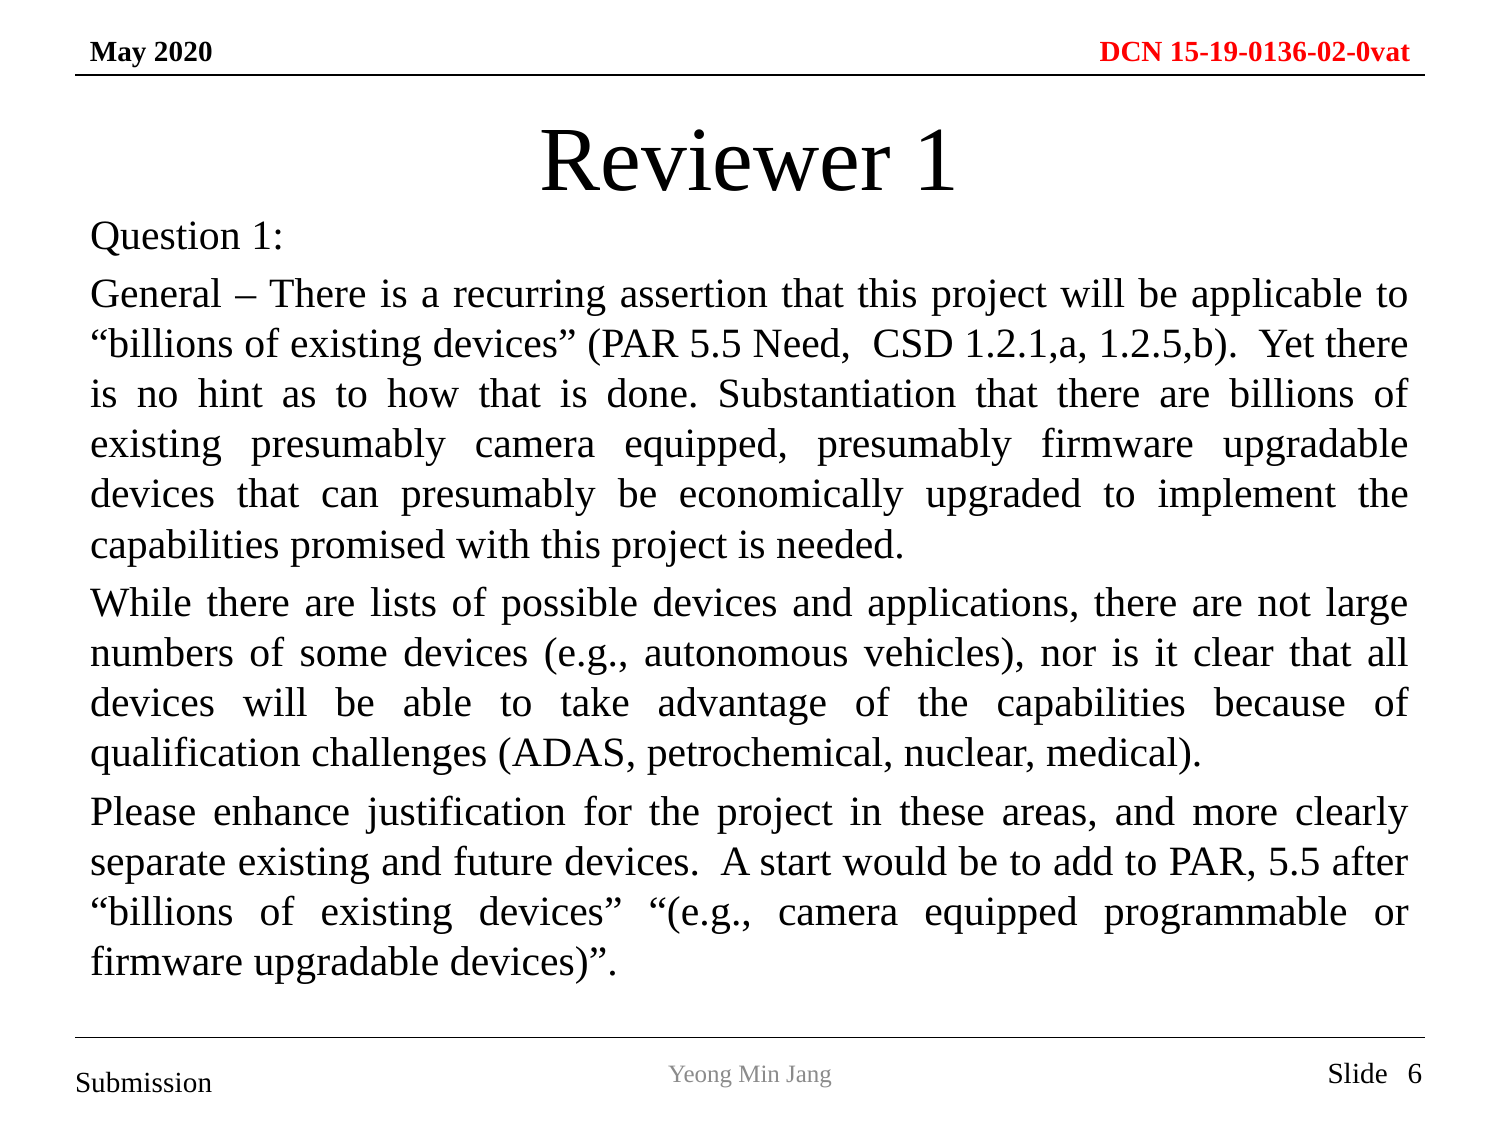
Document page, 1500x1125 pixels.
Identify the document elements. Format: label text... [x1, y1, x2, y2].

list Question 1: General – There is a recurring assertion that this project will be applicable to “billions of existing devices” (PAR 5.5 Need, CSD 1.2.1,a, 1.2.5,b). Yet there is no hint as to how that is done. Substantiation that there are billions of existing presumably camera equipped, presumably firmware upgradable devices that can presumably be economically upgraded to implement the capabilities promised with this project is needed. While there are lists of possible devices and applications, there are not large numbers of some devices (e.g., autonomous vehicles), nor is it clear that all devices will be able to take advantage of the capabilities because of qualification challenges (ADAS, petrochemical, nuclear, medical). Please enhance justification for the project in these areas, and more clearly separate existing and future devices. A start would be to add to PAR, 5.5 after “billions of existing devices” “(e.g., camera equipped programmable or firmware upgradable devices)”. [75, 200, 1425, 1005]
title Reviewer 1 [75, 75, 1425, 200]
